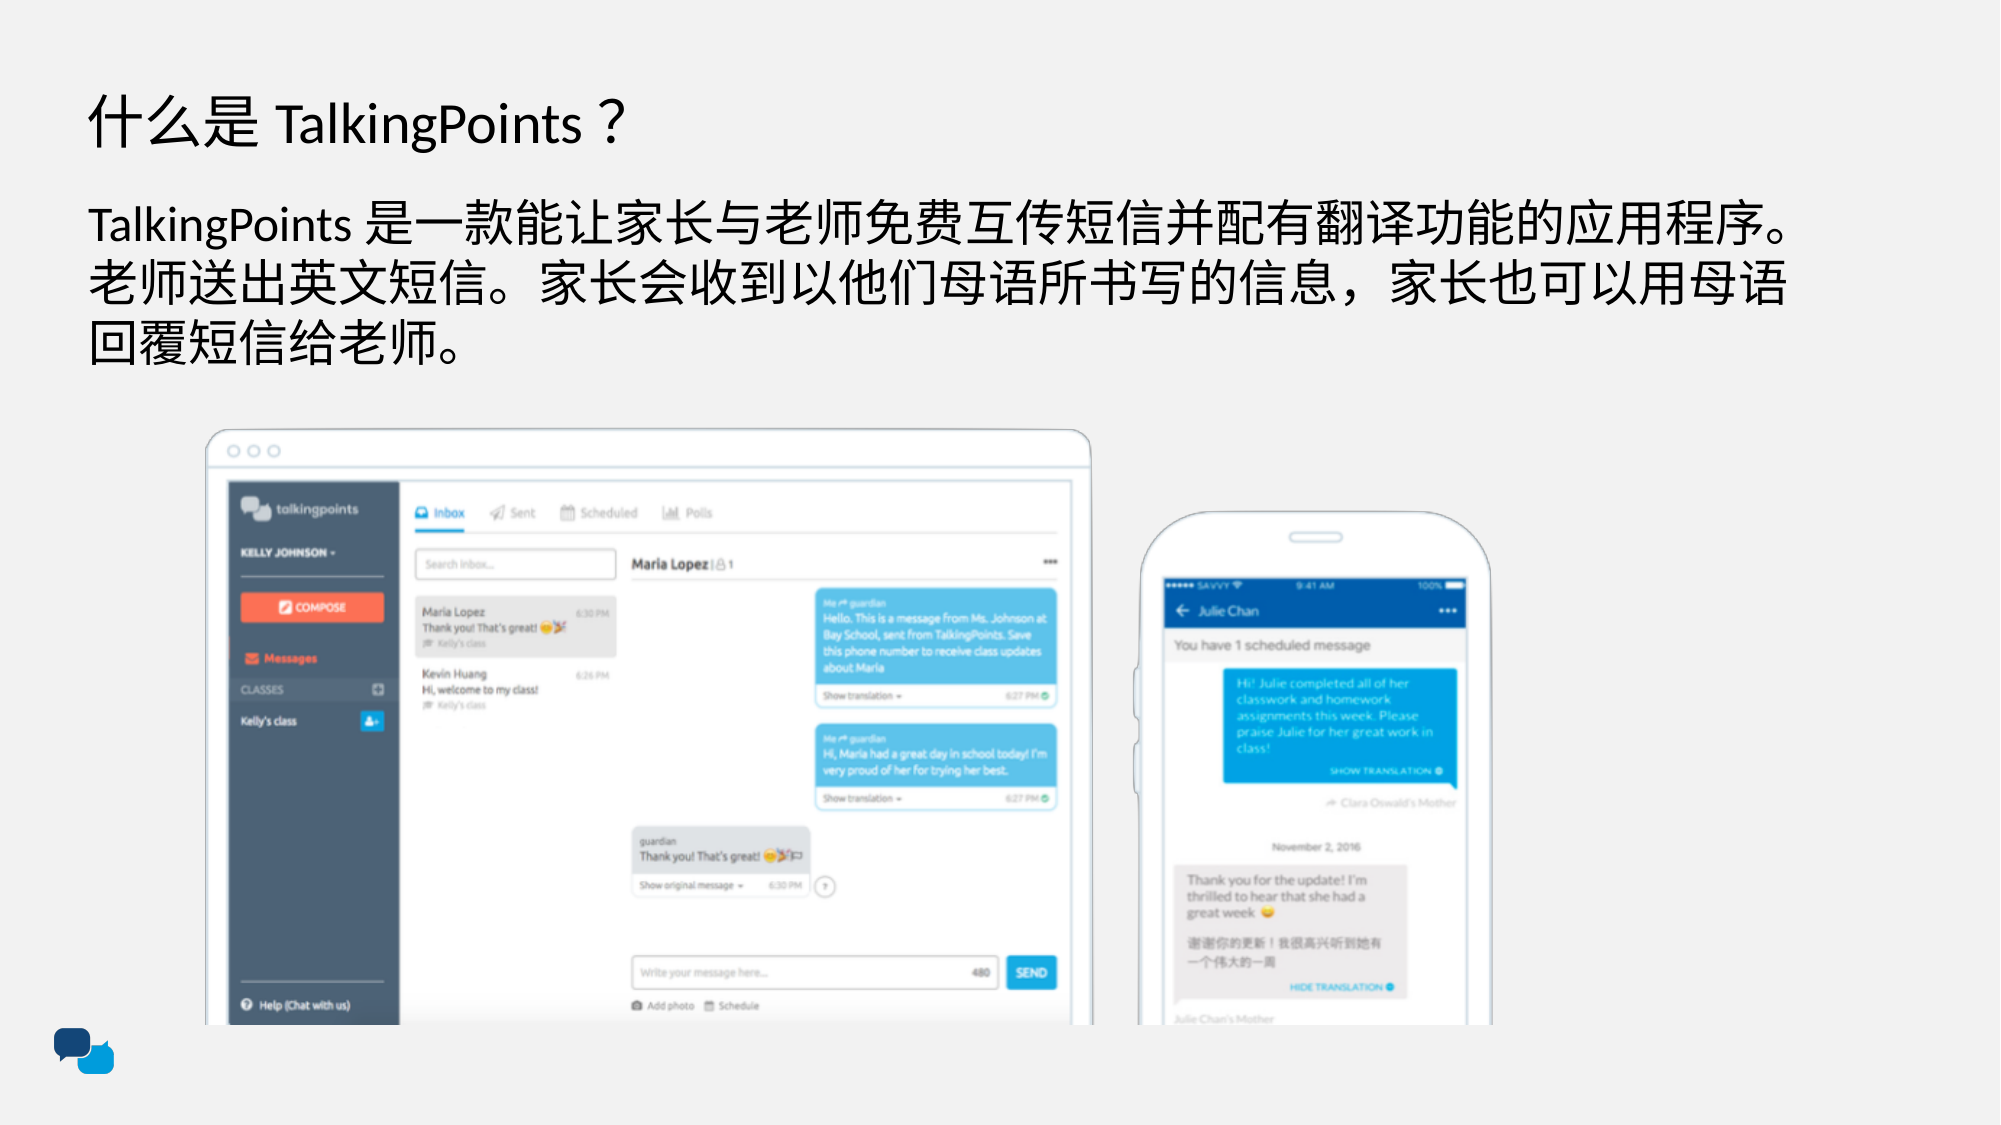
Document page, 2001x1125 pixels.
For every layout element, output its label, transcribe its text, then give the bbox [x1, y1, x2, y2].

picture [54, 1028, 114, 1074]
text_box 什么是TalkingPoints？ [71, 8, 955, 163]
picture [184, 399, 1556, 1025]
text_box TalkingPoints是一款能让家长与老师免费互传短信并配有翻译功能的应用程序。老师送出英文短信。家长会收到以他们母语所书写的信息，家长也可以用母语回覆短信给老师。 [73, 184, 1816, 380]
